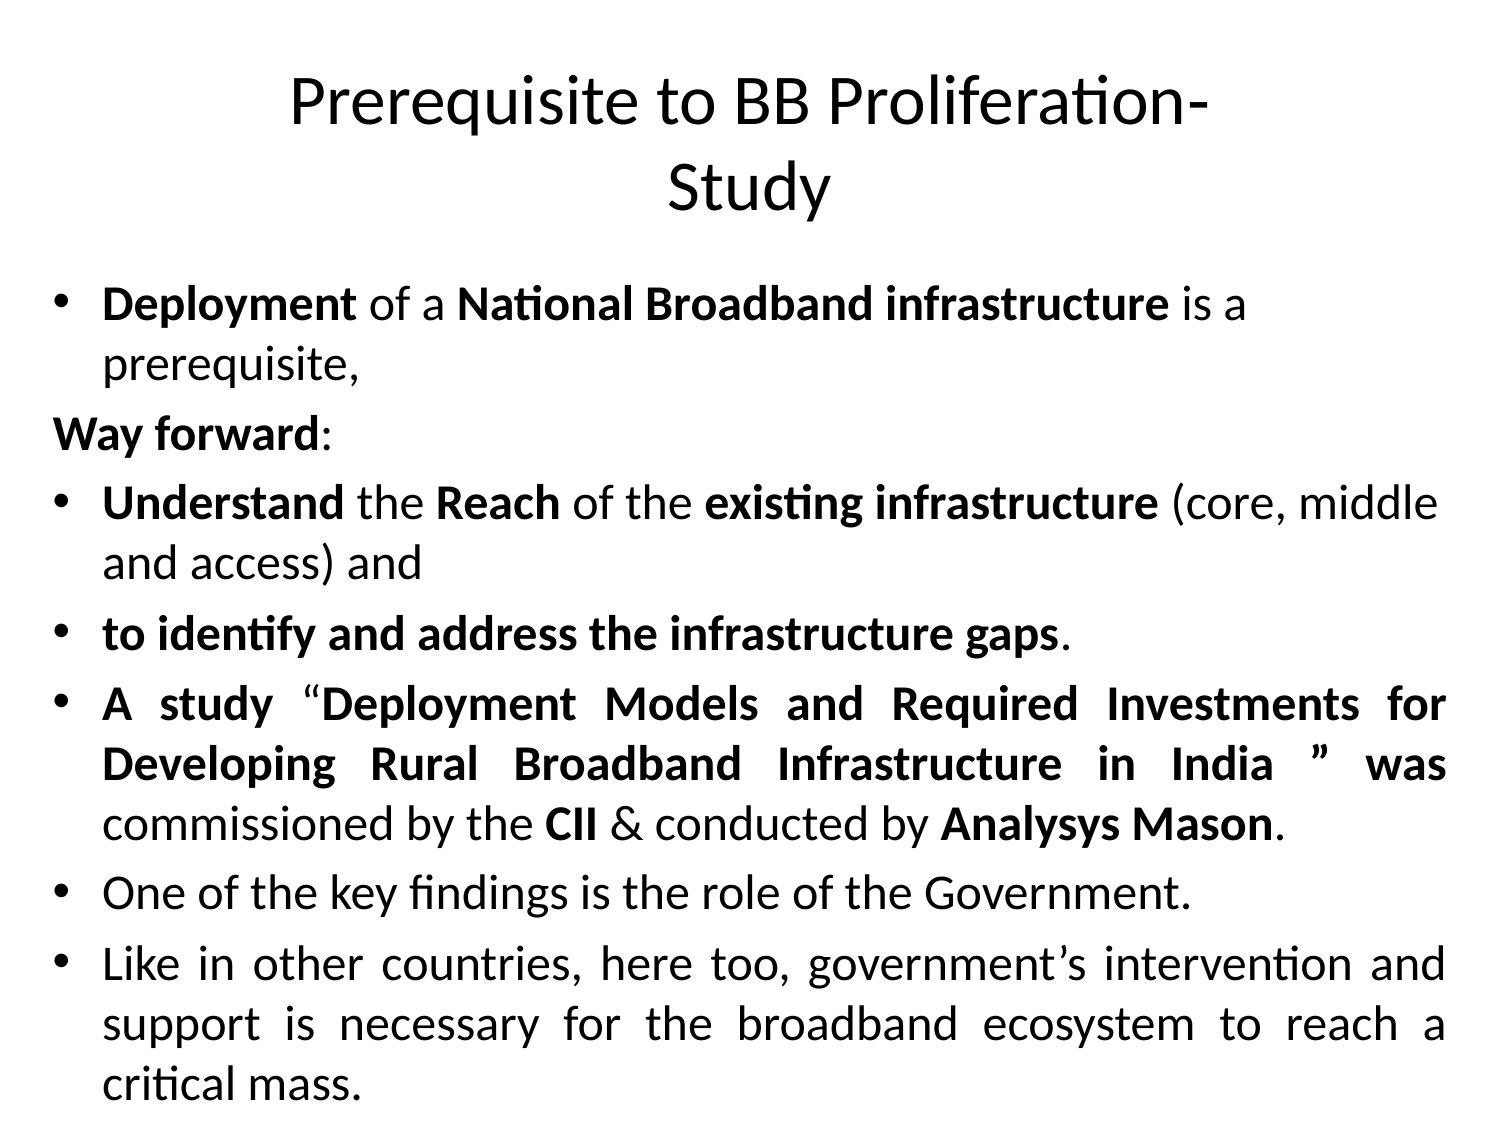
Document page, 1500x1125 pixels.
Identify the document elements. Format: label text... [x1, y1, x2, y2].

title Prerequisite to BB Proliferation‐ Study [75, 45, 1425, 233]
list Deployment of a National Broadband infrastructure is a prerequisite, Way forward: Understand the Reach of the existing infrastructure (core, middle and access) and to identify and address the infrastructure gaps. A study “Deployment Models and Required Investments for Developing Rural Broadband Infrastructure in India ” was commissioned by the CII & conducted by Analysys Mason. One of the key findings is the role of the Government. Like in other countries, here too, government’s intervention and support is necessary for the broadband ecosystem to reach a critical mass. [37, 262, 1463, 1125]
